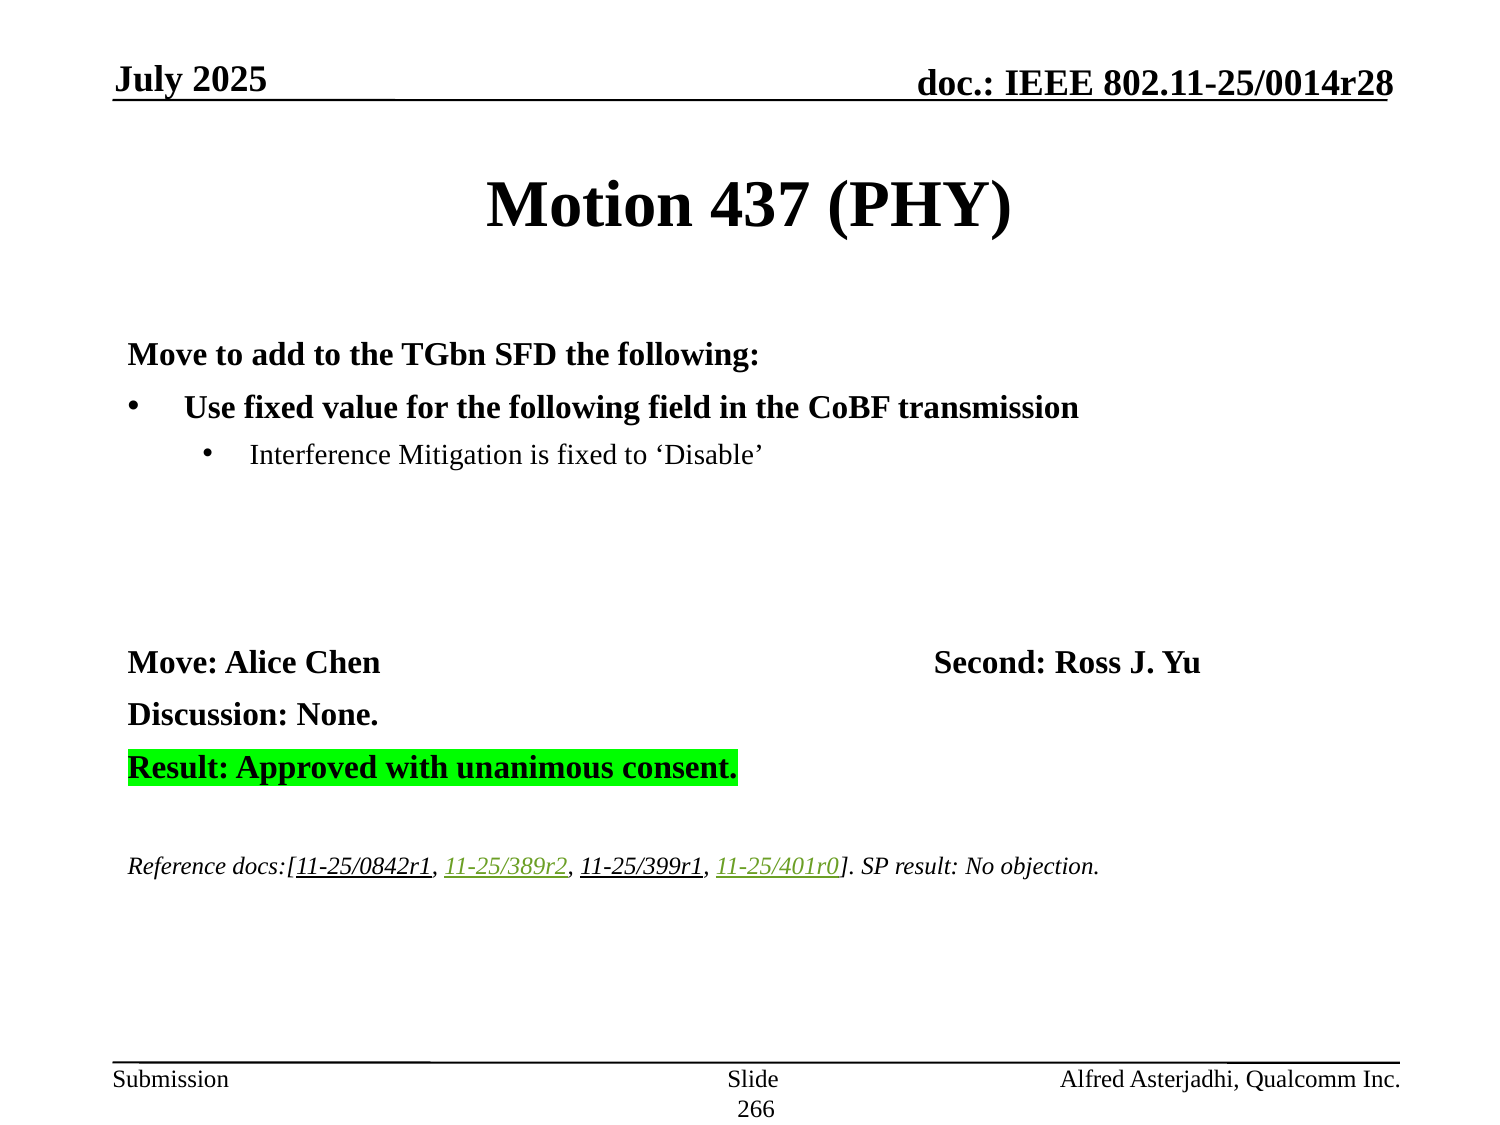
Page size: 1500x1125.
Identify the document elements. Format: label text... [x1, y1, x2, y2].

title Motion 437 (PHY) [112, 112, 1388, 288]
list Move to add to the TGbn SFD the following: Use fixed value for the following field in the CoBF transmission Interference Mitigation is fixed to ‘Disable’ Move: Alice Chen Second: Ross J. Yu Discussion: None. Result: Approved with unanimous consent. Reference docs:[11-25/0842r1, 11-25/389r2, 11-25/399r1, 11-25/401r0]. SP result: No objection. [112, 324, 1388, 1000]
footer Alfred Asterjadhi, Qualcomm Inc. [878, 1061, 1402, 1093]
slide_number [114, 54, 423, 100]
slide_number Slide 266 [712, 1061, 800, 1123]
